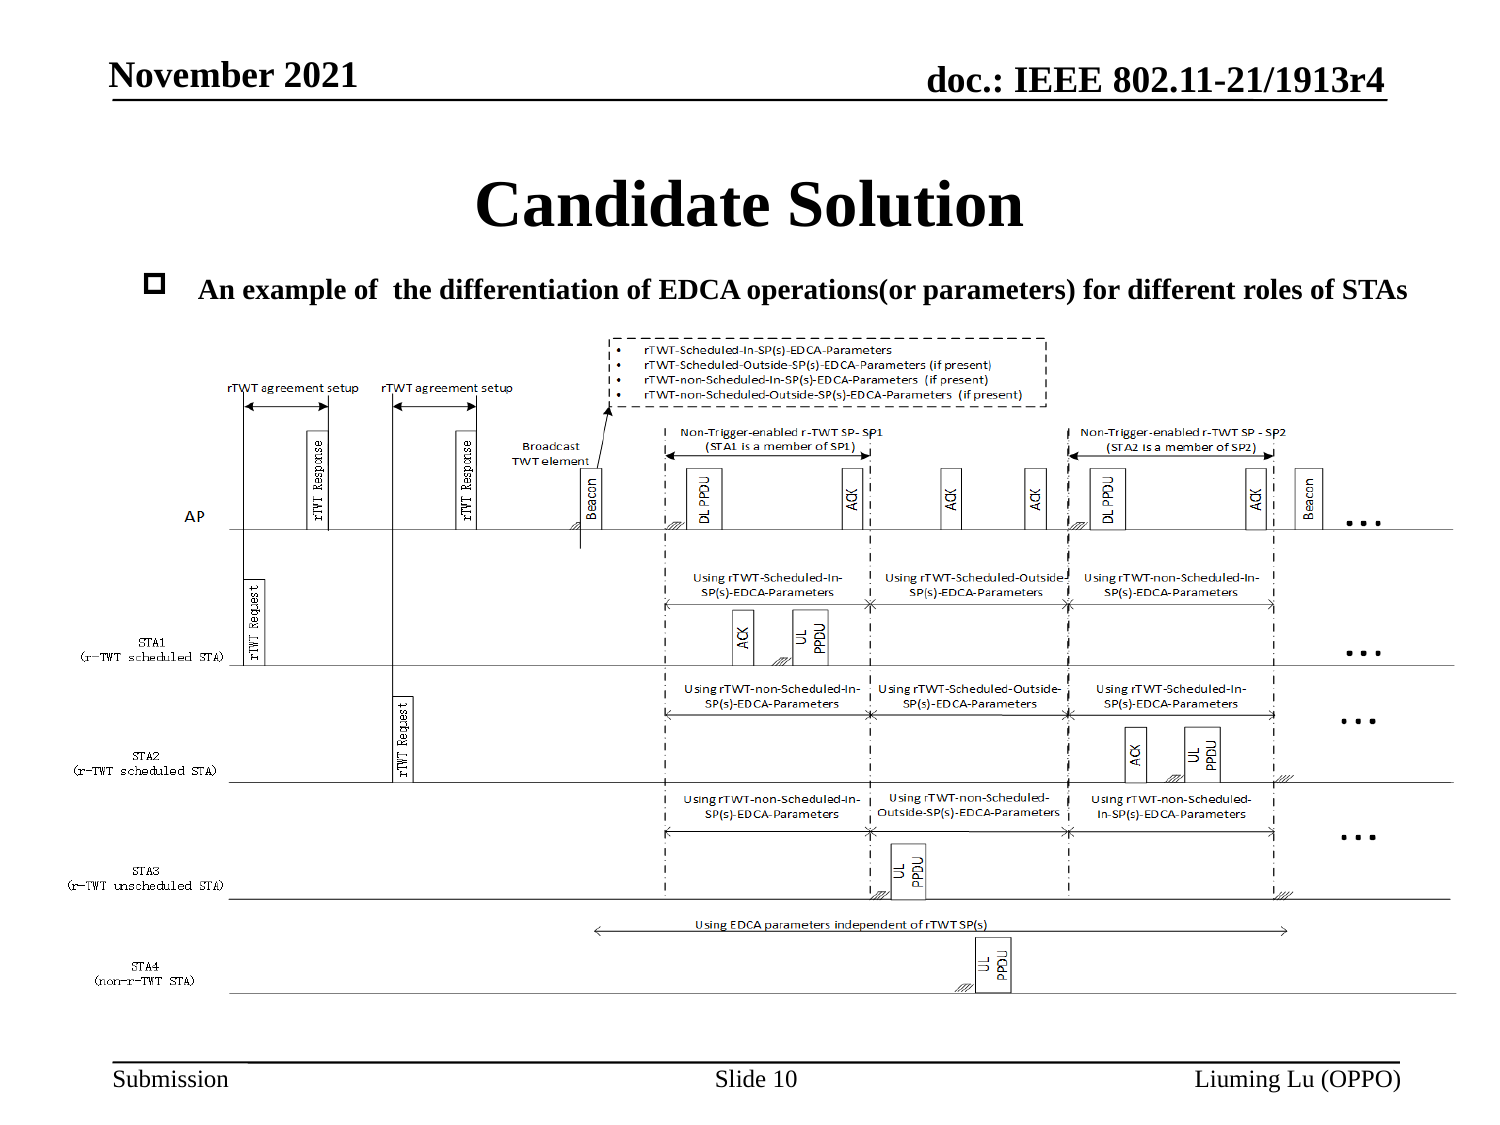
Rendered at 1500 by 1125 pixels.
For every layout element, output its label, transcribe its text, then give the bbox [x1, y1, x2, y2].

title Candidate Solution [112, 112, 1388, 288]
slide_number Slide 10 [712, 1061, 800, 1093]
picture [56, 337, 1457, 994]
footer Liuming Lu (OPPO) [949, 1061, 1402, 1093]
list An example of the differentiation of EDCA operations(or parameters) for different roles of STAs [126, 262, 1444, 335]
